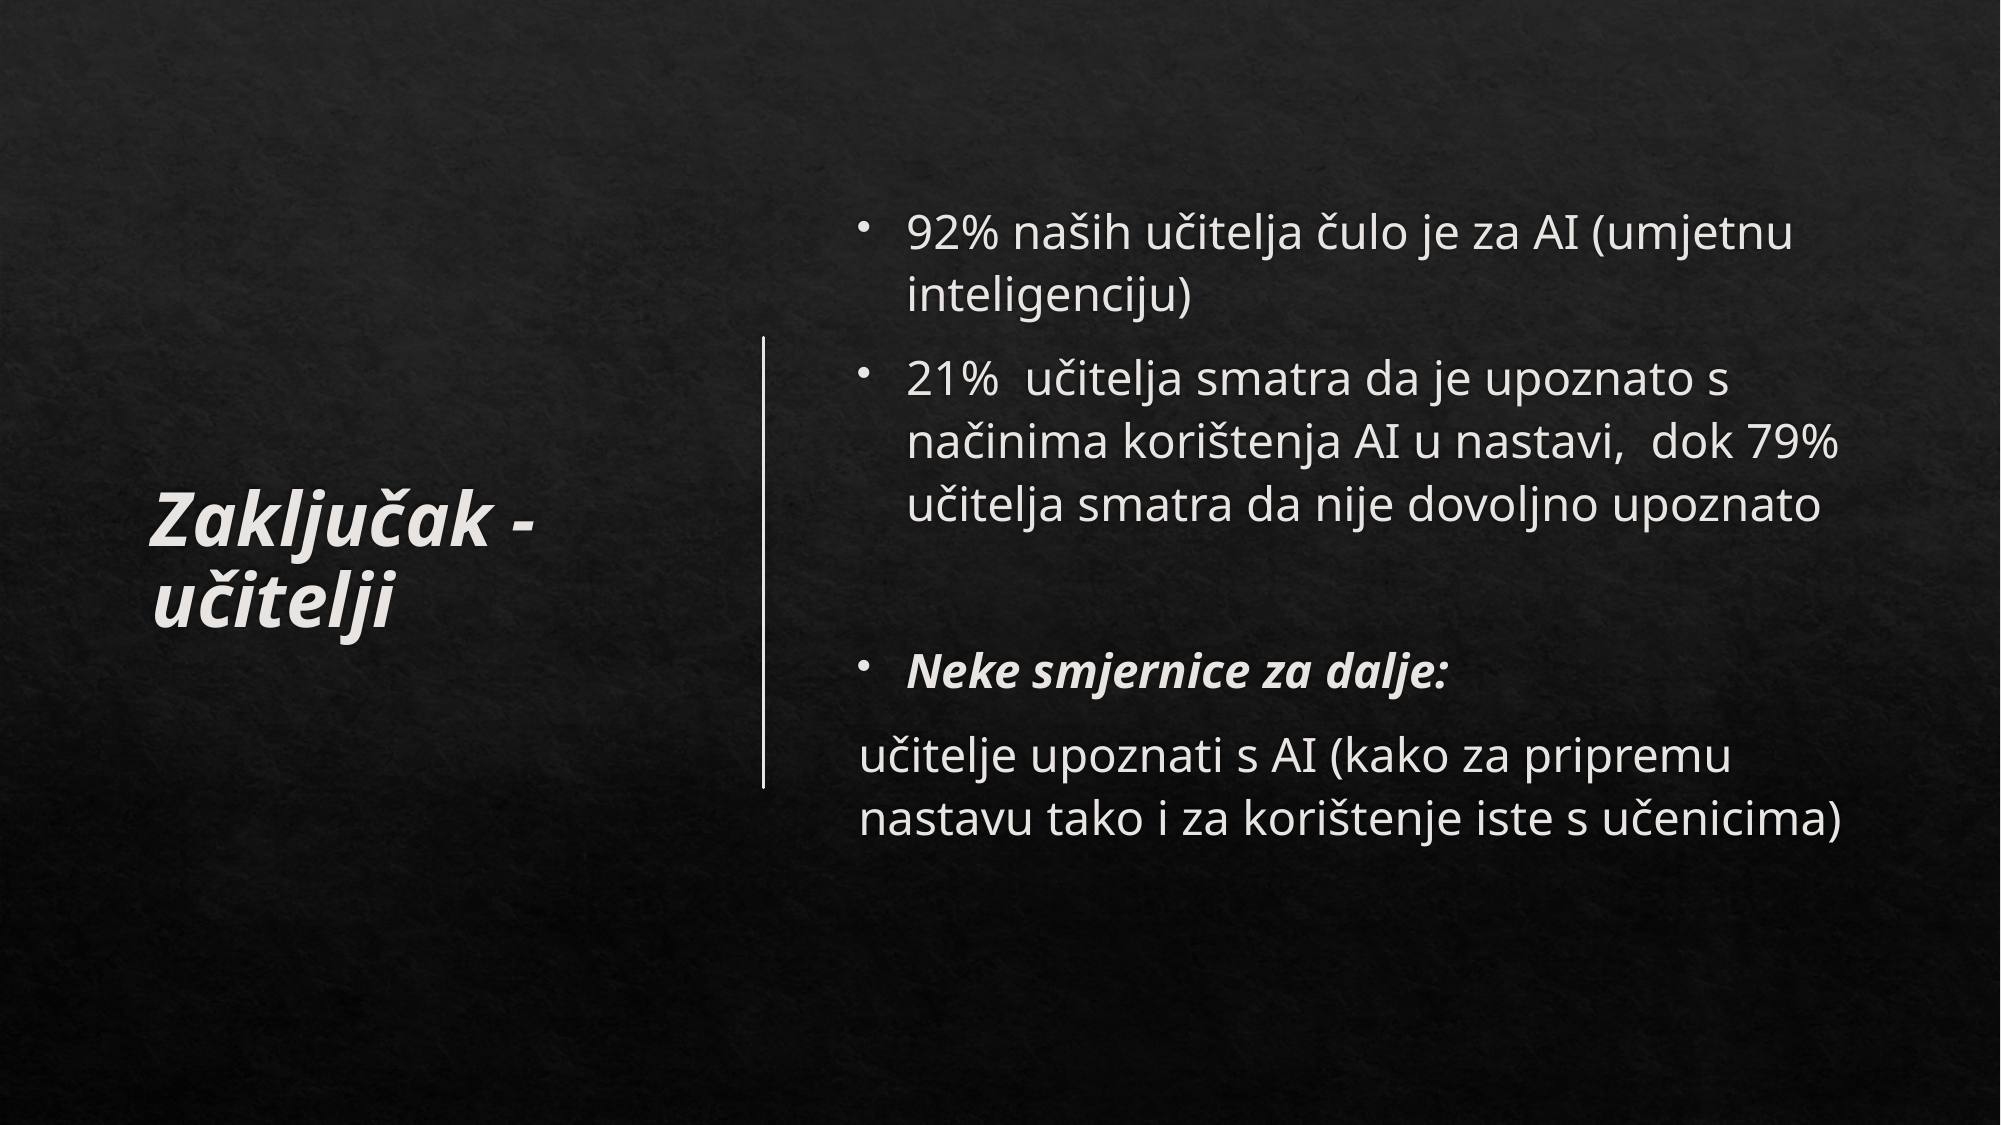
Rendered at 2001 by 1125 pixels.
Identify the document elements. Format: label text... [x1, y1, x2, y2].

list 92% naših učitelja čulo je za AI (umjetnu inteligenciju) 21% učitelja smatra da je upoznato s načinima korištenja AI u nastavi, dok 79% učitelja smatra da nije dovoljno upoznato Neke smjernice za dalje: učitelje upoznati s AI (kako za pripremu nastavu tako i za korištenje iste s učenicima) [837, 183, 1862, 942]
text_box [0, 0, 2000, 1125]
title Zaključak - učitelji [136, 183, 709, 942]
